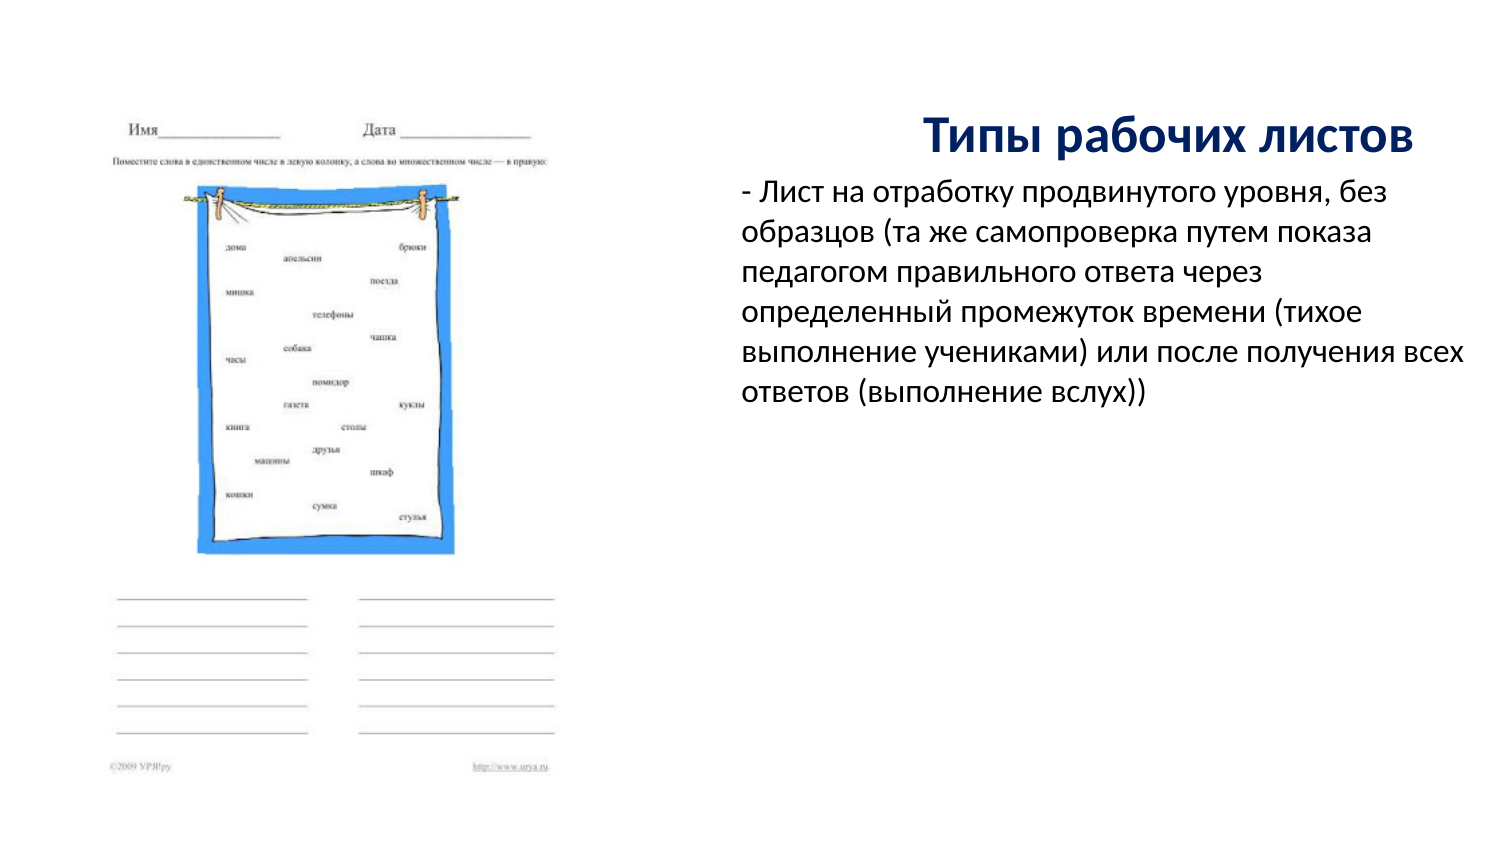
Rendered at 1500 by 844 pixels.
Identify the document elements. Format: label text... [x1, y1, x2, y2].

text_box - Лист на отработку продвинутого уровня, без образцов (та же самопроверка путем показа педагогом правильного ответа через определенный промежуток времени (тихое выполнение учениками) или после получения всех ответов (выполнение вслух)) [726, 161, 1483, 410]
picture [88, 102, 574, 789]
text_box Типы рабочих листов [856, 91, 1483, 172]
